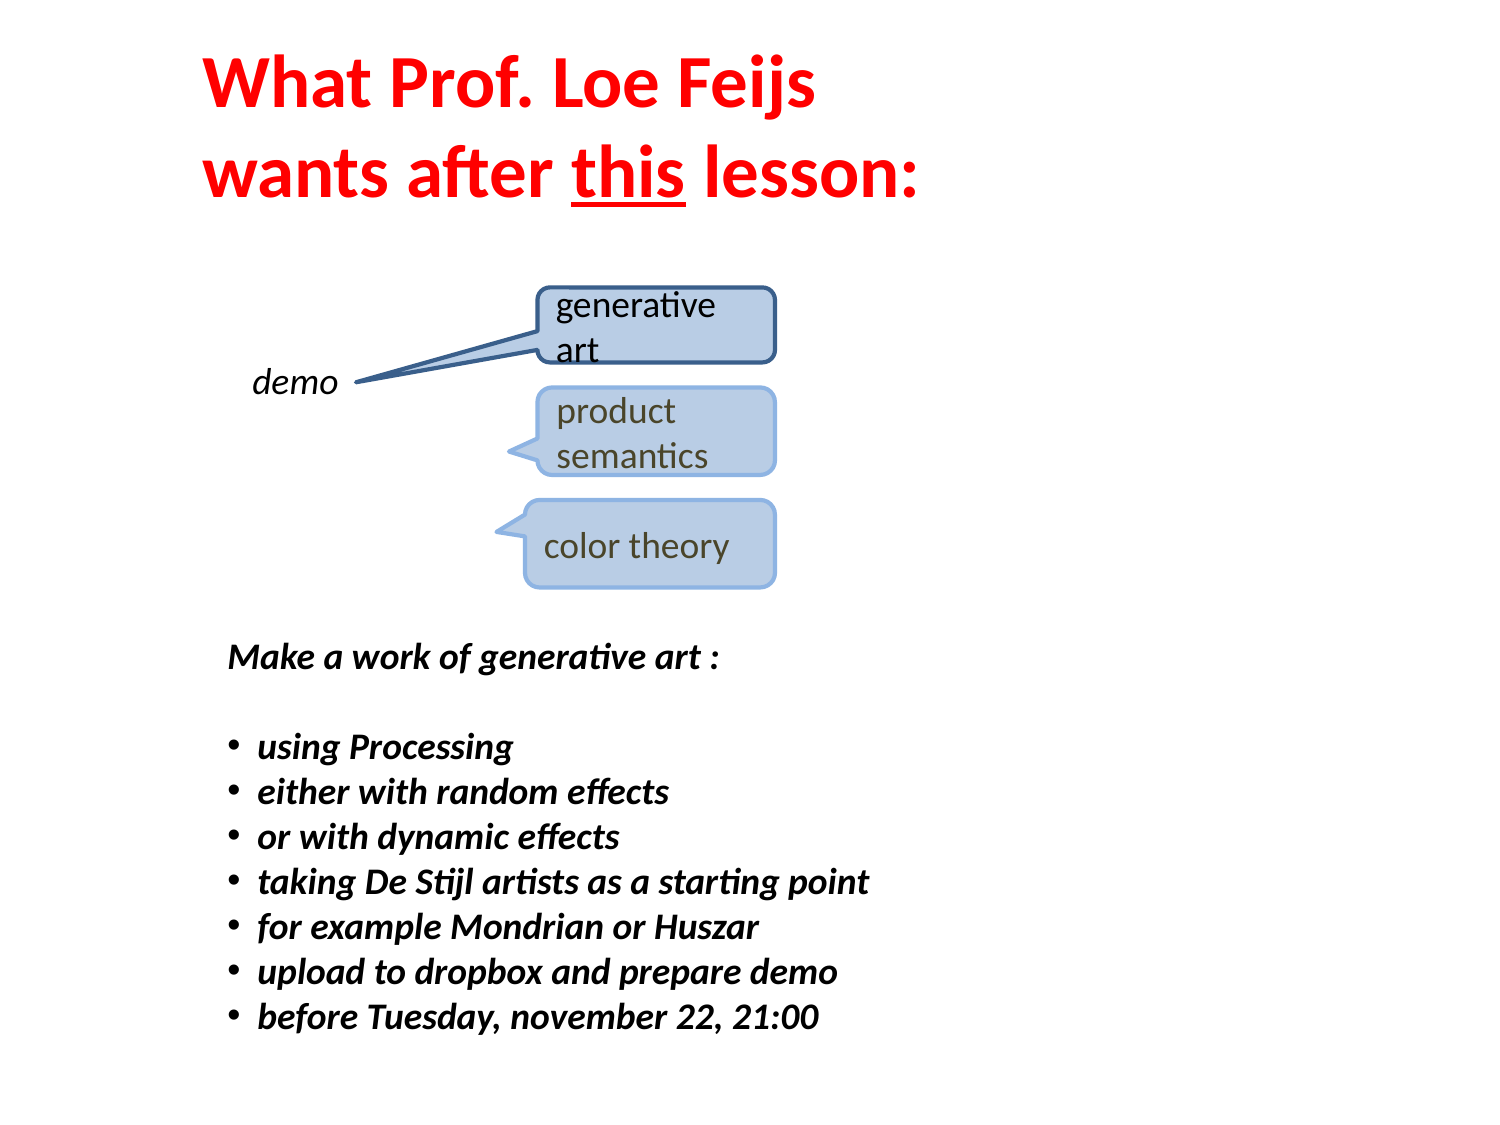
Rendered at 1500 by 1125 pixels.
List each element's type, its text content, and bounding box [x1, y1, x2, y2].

text_box product semantics [506, 385, 778, 478]
text_box What Prof. Loe Feijs wants after this lesson: [187, 24, 1275, 320]
text_box generative art [463, 320, 778, 366]
text_box demo [237, 349, 463, 410]
text_box Make a work of generative art : using Processing either with random effects or with dynamic effects taking De Stijl artists as a starting point for example Mondrian or Huszar upload to dropbox and prepare demo before Tuesday, november 22, 21:00 [212, 624, 1150, 1045]
text_box color theory [494, 497, 778, 590]
